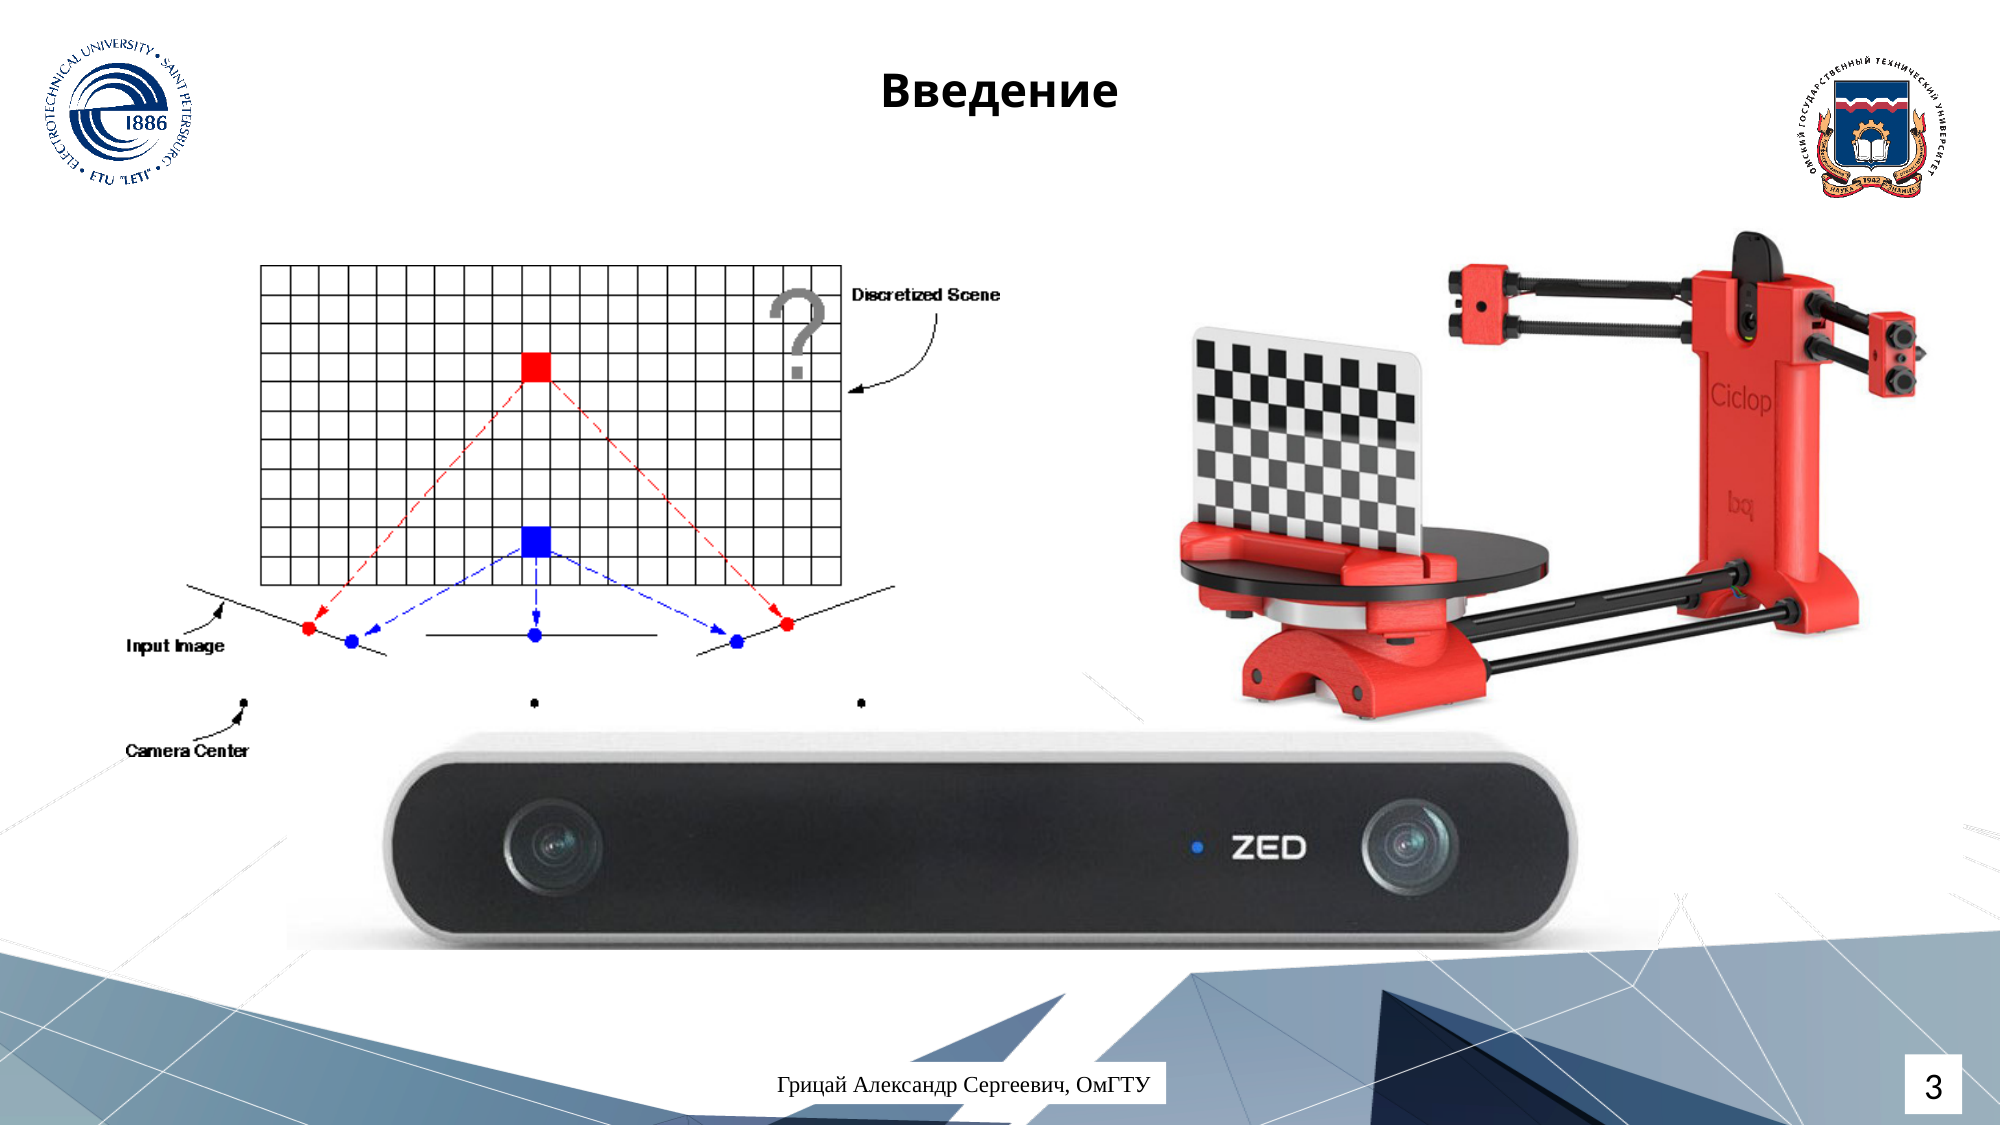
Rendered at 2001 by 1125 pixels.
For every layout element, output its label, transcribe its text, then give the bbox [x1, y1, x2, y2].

text_box 3 [1904, 1054, 1963, 1115]
picture [0, 0, 2000, 1125]
text_box Грицай Александр Сергеевич, ОмГТУ [762, 1061, 1167, 1105]
title Введение [193, 59, 1797, 126]
